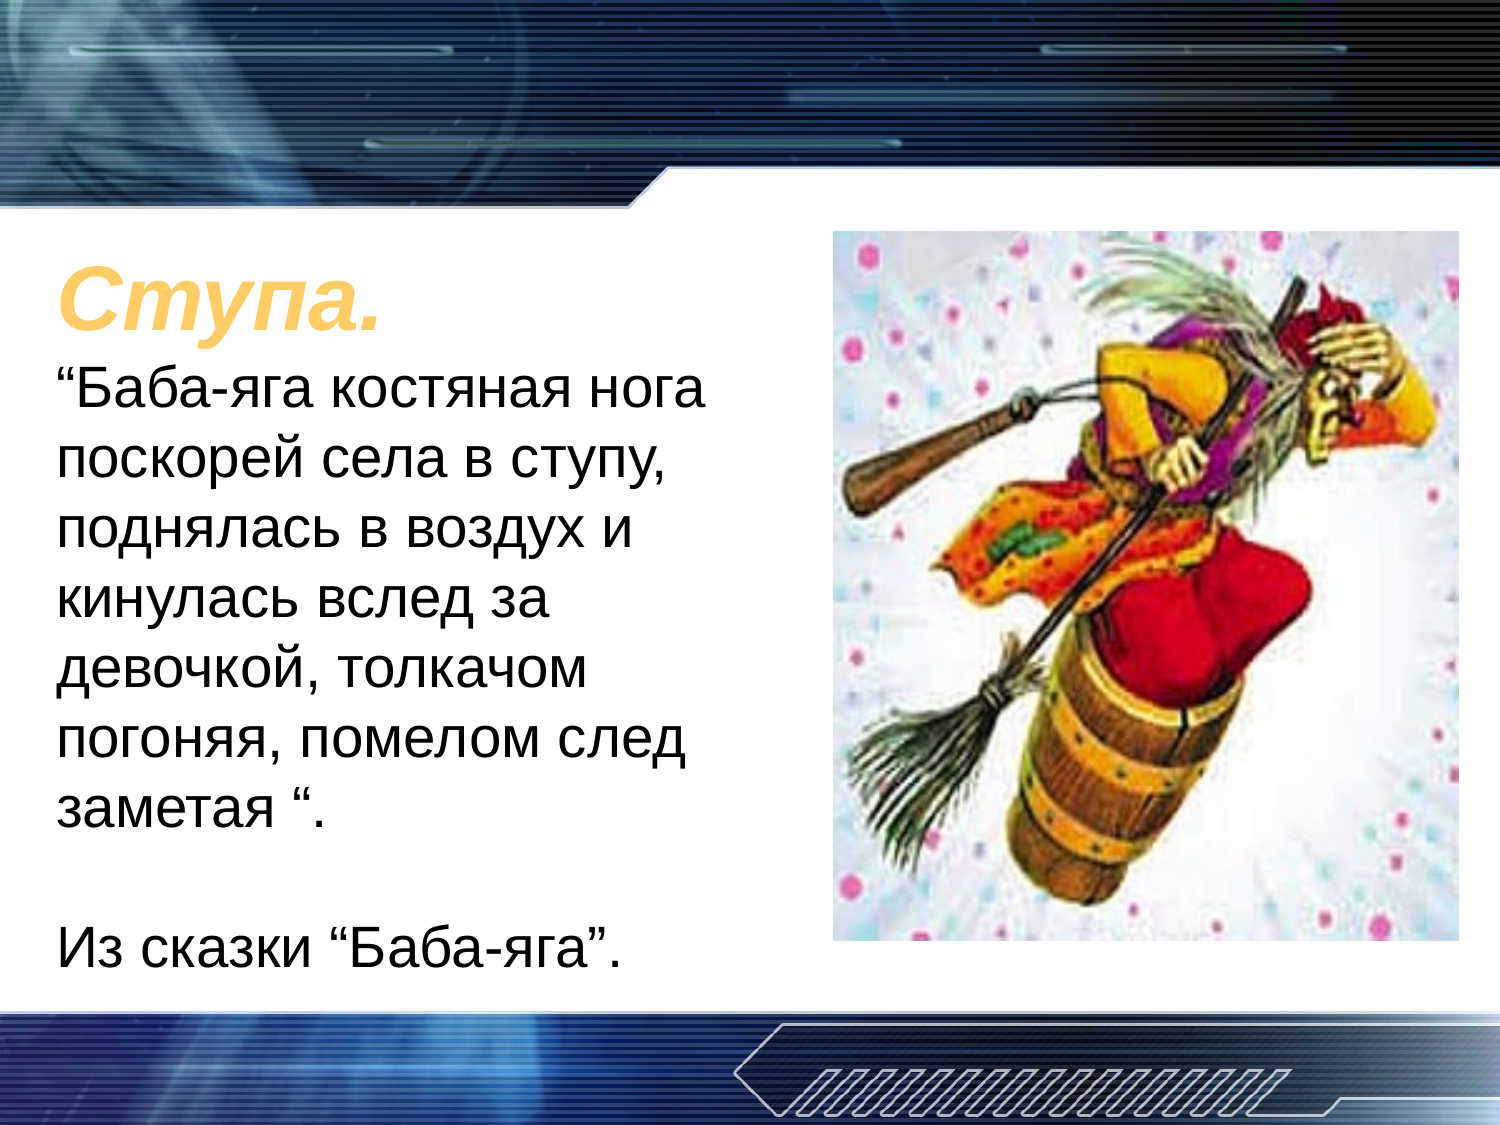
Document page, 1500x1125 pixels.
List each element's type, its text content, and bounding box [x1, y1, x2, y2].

picture [0, 0, 1500, 1125]
text_box Ступа. “Баба-яга костяная нога поскорей села в ступу, поднялась в воздух и кинулась вслед за девочкой, толкачом погоняя, помелом след заметая “. Из сказки “Баба-яга”. [41, 231, 809, 1057]
